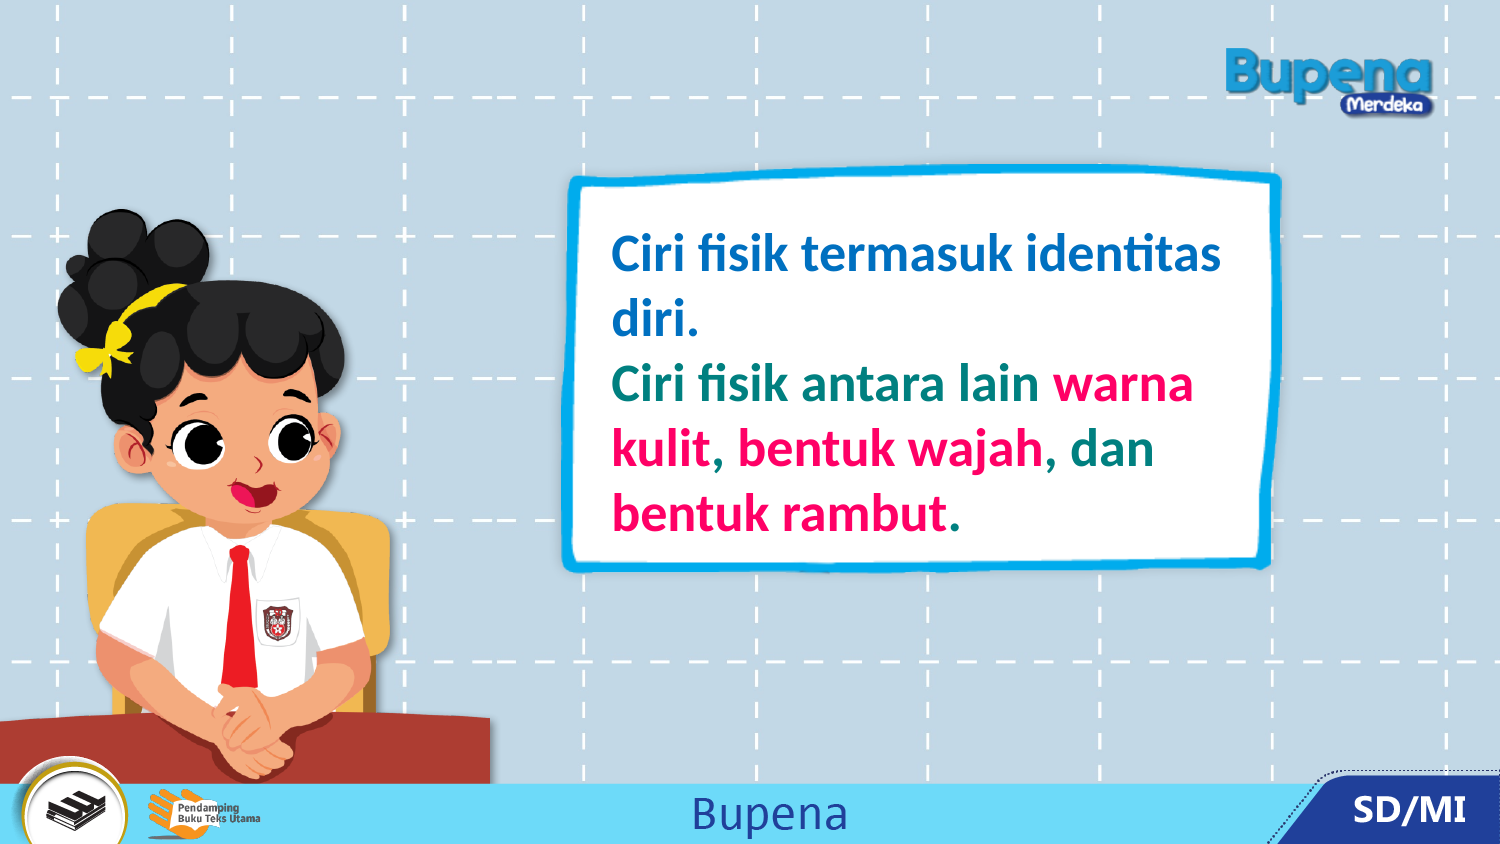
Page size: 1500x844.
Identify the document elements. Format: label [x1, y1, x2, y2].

picture [0, 0, 1500, 844]
text_box [560, 164, 1282, 576]
